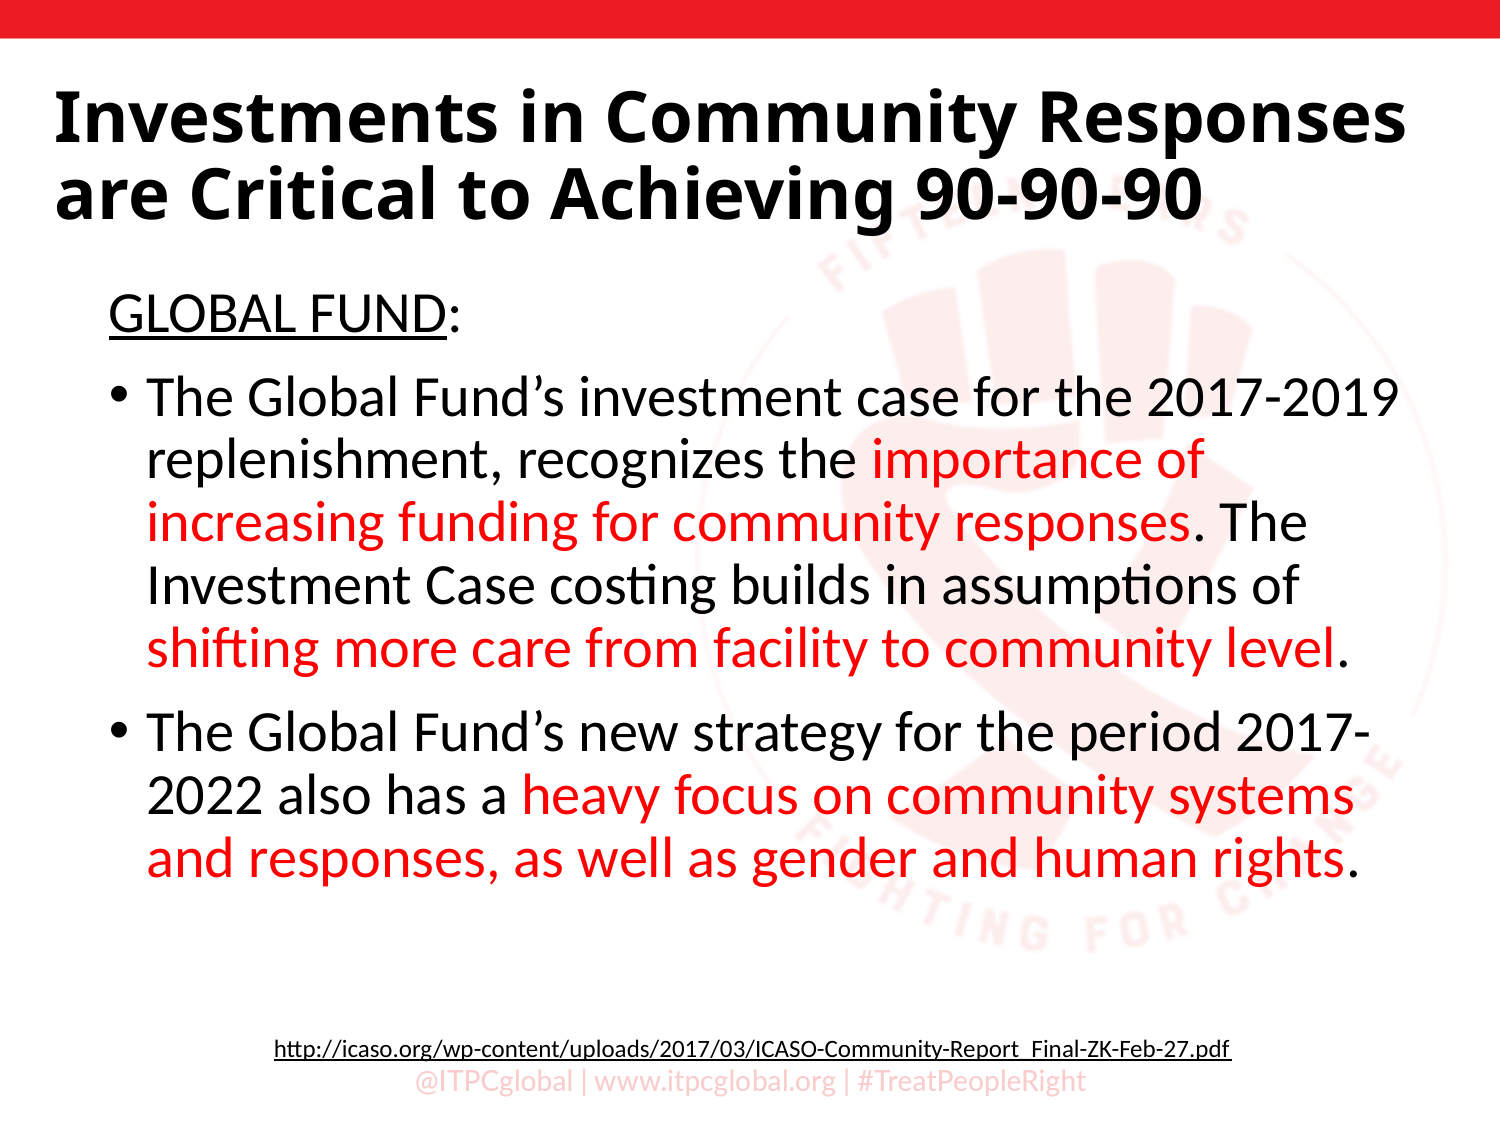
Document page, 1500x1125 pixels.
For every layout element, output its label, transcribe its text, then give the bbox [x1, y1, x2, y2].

text_box Investments in Community Responses are Critical to Achieving 90-90-90 [39, 73, 1461, 243]
list GLOBAL FUND: The Global Fund’s investment case for the 2017-2019 replenishment, recognizes the importance of increasing funding for community responses. The Investment Case costing builds in assumptions of shifting more care from facility to community level. The Global Fund’s new strategy for the period 2017-2022 also has a heavy focus on community systems and responses, as well as gender and human rights. [94, 274, 1418, 998]
picture [0, 0, 1500, 1125]
text_box http://icaso.org/wp-content/uploads/2017/03/ICASO-Community-Report_Final-ZK-Feb-27.pdf [258, 1025, 1253, 1070]
